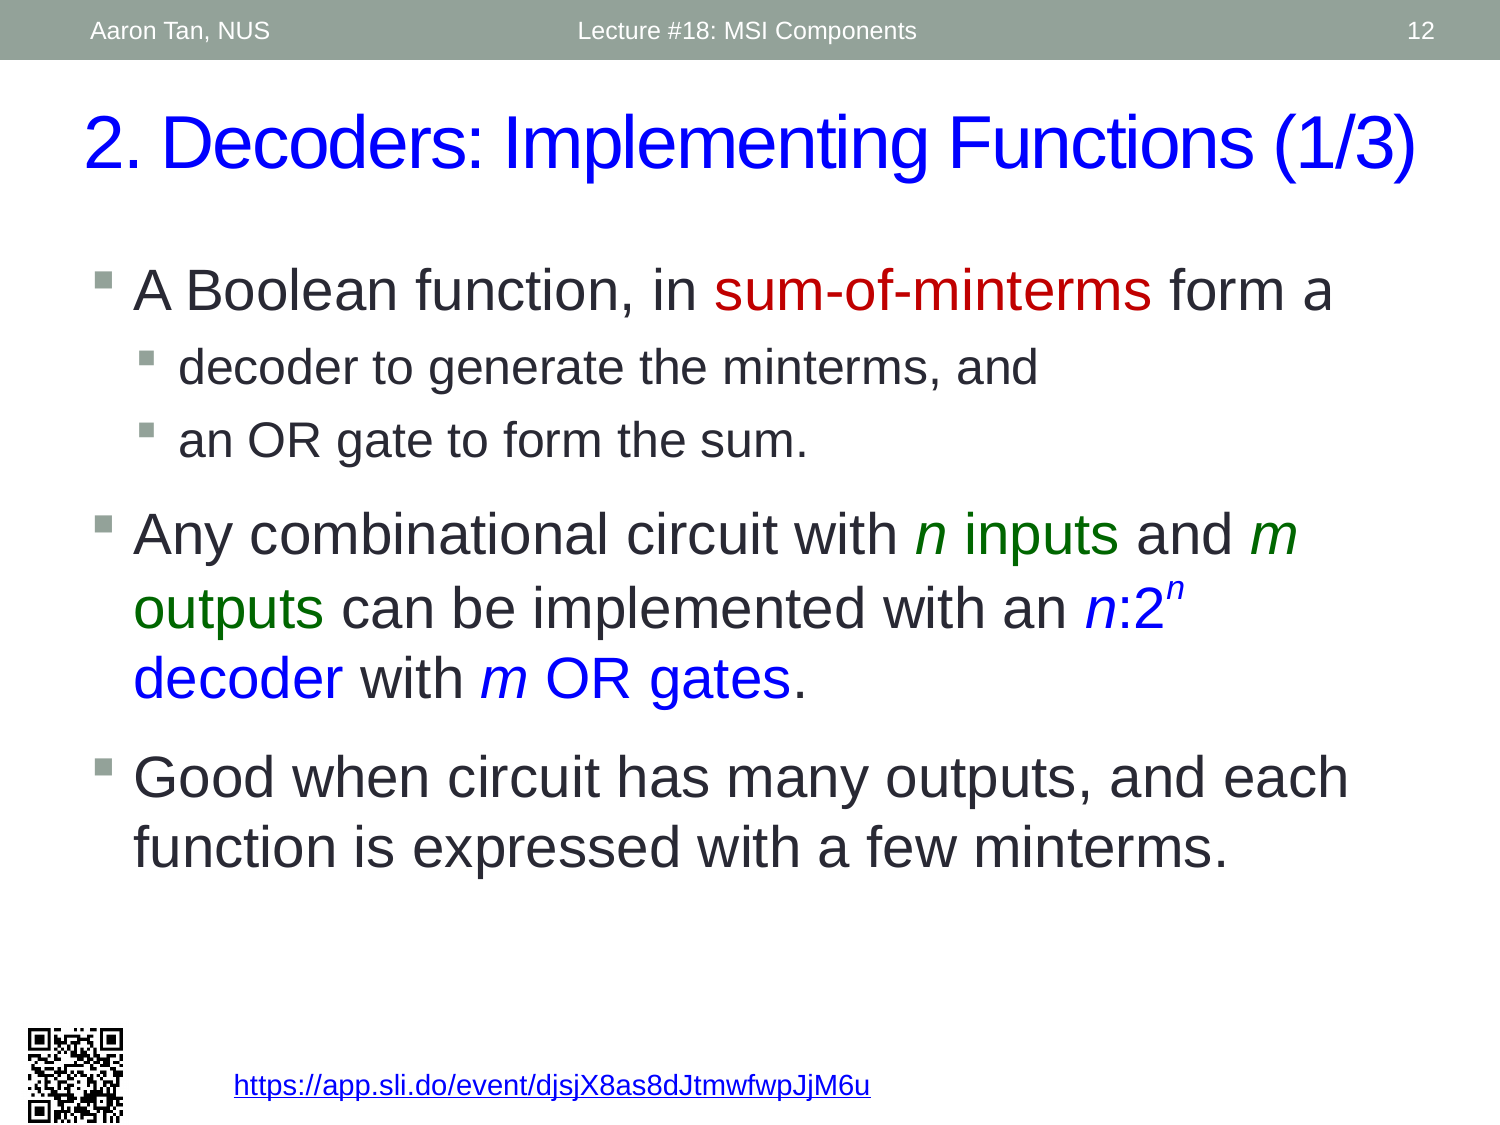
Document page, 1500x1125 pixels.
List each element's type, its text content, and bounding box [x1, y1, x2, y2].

title 2. Decoders: Implementing Functions (1/3) [68, 86, 1480, 192]
slide_number 12 [1308, 3, 1450, 57]
footer Lecture #18: MSI Components [562, 3, 1238, 57]
picture [21, 1021, 129, 1125]
text_box A Boolean function, in sum-of-minterms form a decoder to generate the minterms, and an OR gate to form the sum. Any combinational circuit with n inputs and m outputs can be implemented with an n:2n decoder with m OR gates. Good when circuit has many outputs, and each function is expressed with a few minterms. [74, 244, 1425, 1038]
slide_number Aaron Tan, NUS [75, 3, 550, 57]
